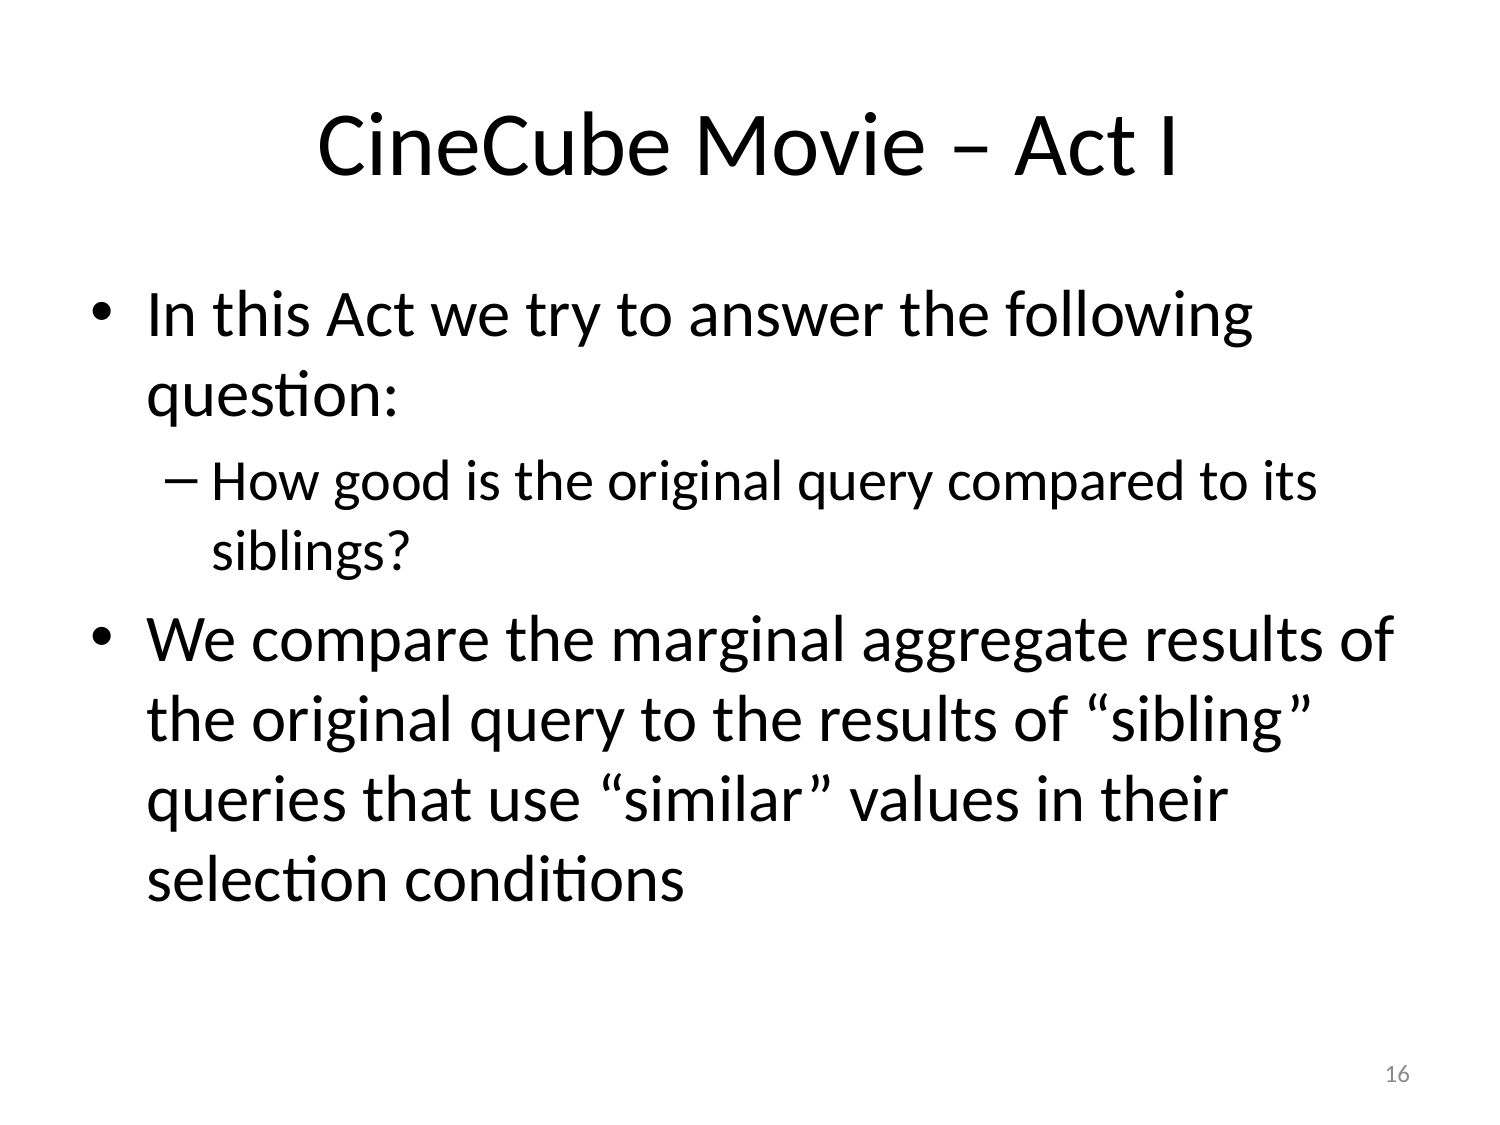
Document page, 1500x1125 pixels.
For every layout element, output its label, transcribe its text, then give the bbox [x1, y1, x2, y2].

slide_number 16 [1074, 1042, 1425, 1103]
title CineCube Movie – Act I [75, 45, 1425, 233]
list In this Act we try to answer the following question: How good is the original query compared to its siblings? We compare the marginal aggregate results of the original query to the results of “sibling” queries that use “similar” values in their selection conditions [75, 262, 1425, 1005]
